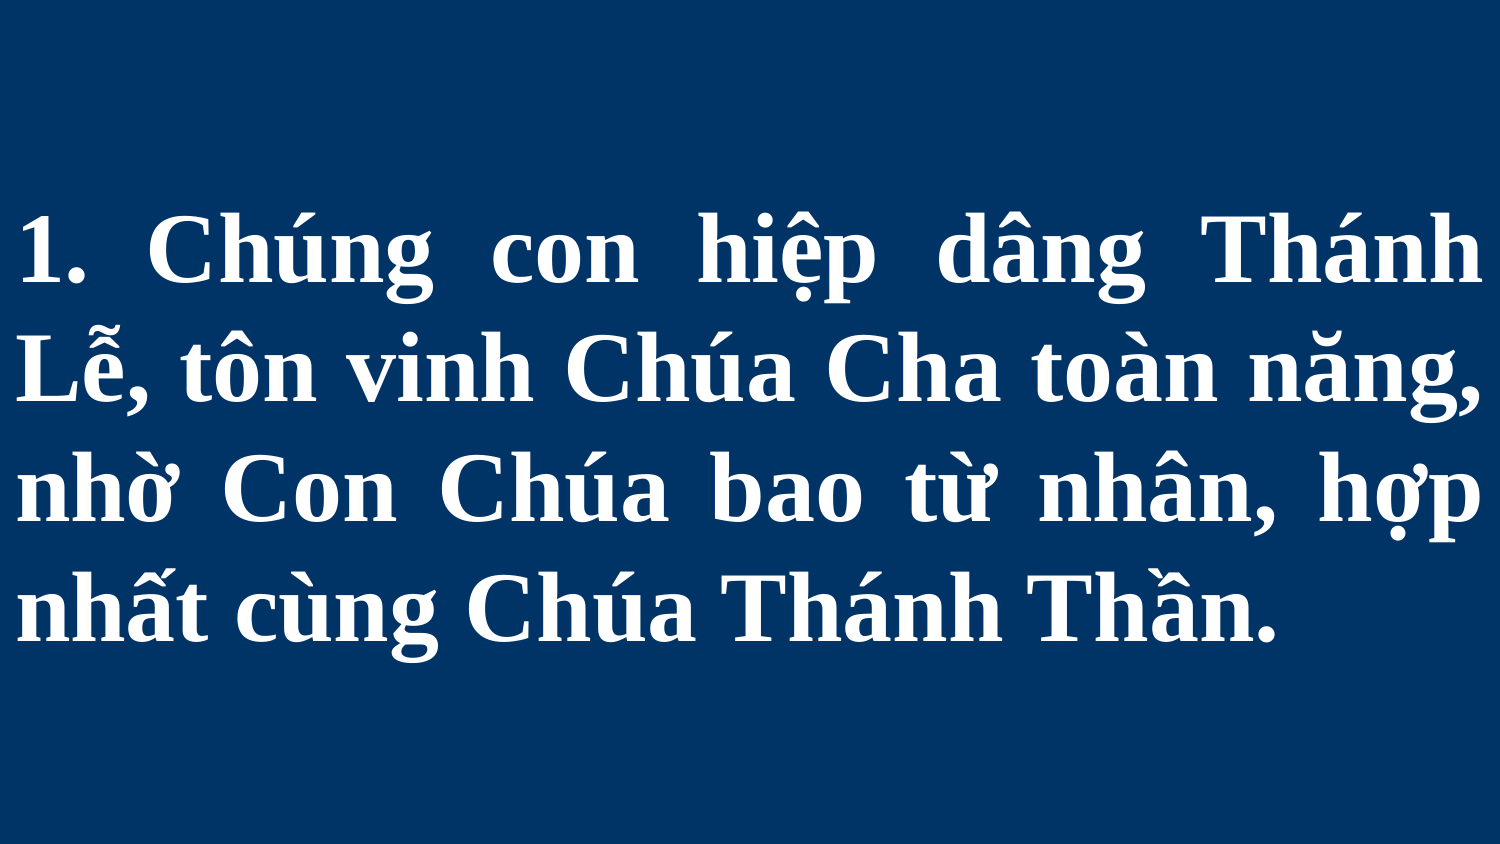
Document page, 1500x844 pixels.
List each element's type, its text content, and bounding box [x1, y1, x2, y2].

title 1. Chúng con hiệp dâng Thánh Lễ, tôn vinh Chúa Cha toàn năng, nhờ Con Chúa bao từ nhân, hợp nhất cùng Chúa Thánh Thần. [0, 0, 1500, 844]
